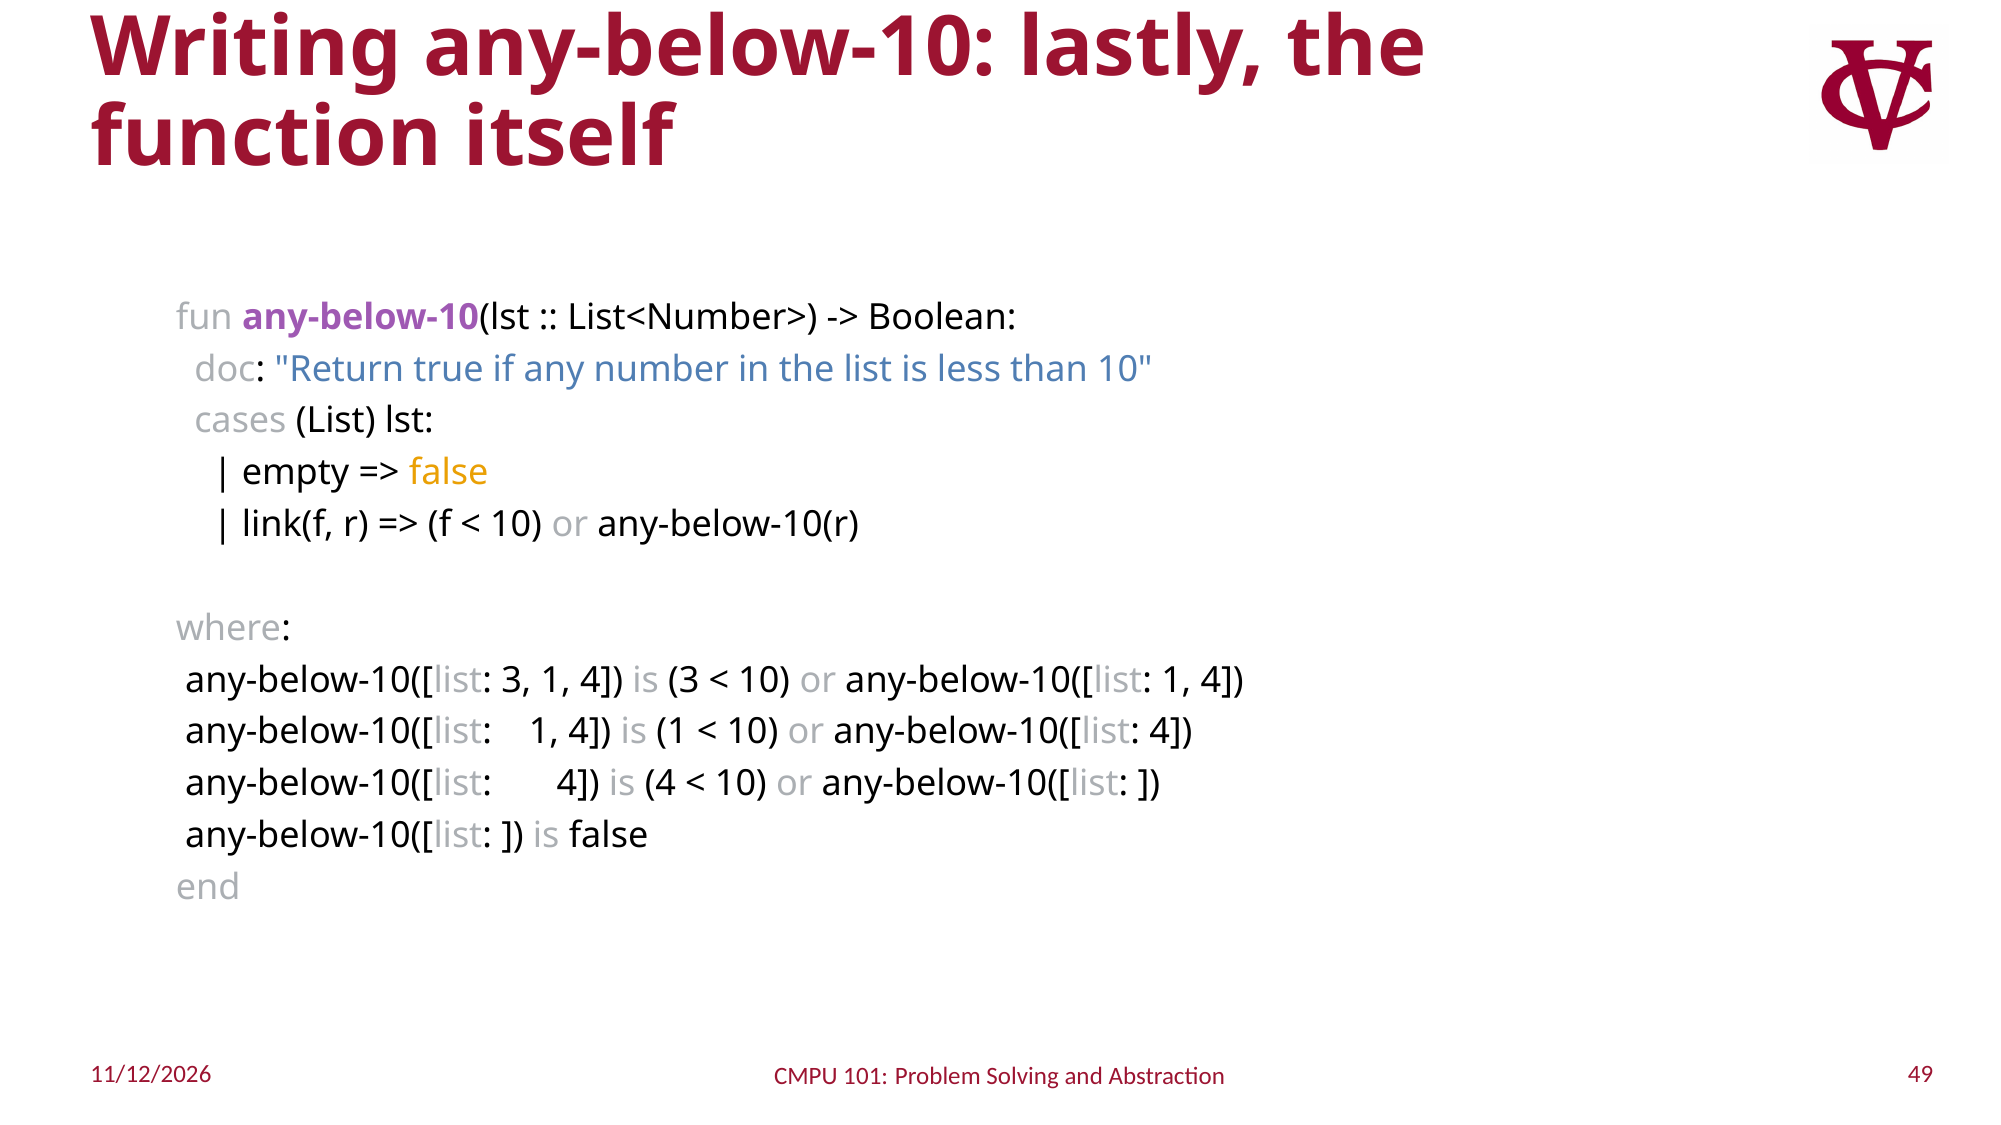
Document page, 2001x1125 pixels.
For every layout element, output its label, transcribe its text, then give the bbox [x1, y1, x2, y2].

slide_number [75, 1042, 640, 1103]
slide_number 49 [1384, 1042, 1949, 1103]
picture [1809, 24, 1949, 164]
footer CMPU 101: Problem Solving and Abstraction [662, 1042, 1338, 1103]
text_box fun any-below-10(lst :: List<Number>) -> Boolean: doc: "Return true if any number in the list is less than 10" cases (List) lst: | empty => false | link(f, r) => (f < 10) or any-below-10(r) where: any-below-10([list: 3, 1, 4]) is (3 < 10) or any-below-10([list: 1, 4]) any-below-10([list: 1, 4]) is (1 < 10) or any-below-10([list: 4]) any-below-10([list: 4]) is (4 < 10) or any-below-10([list: ]) any-below-10([list: ]) is false end [164, 192, 1787, 924]
title Writing any-below-10: lastly, the function itself [75, 37, 1793, 151]
